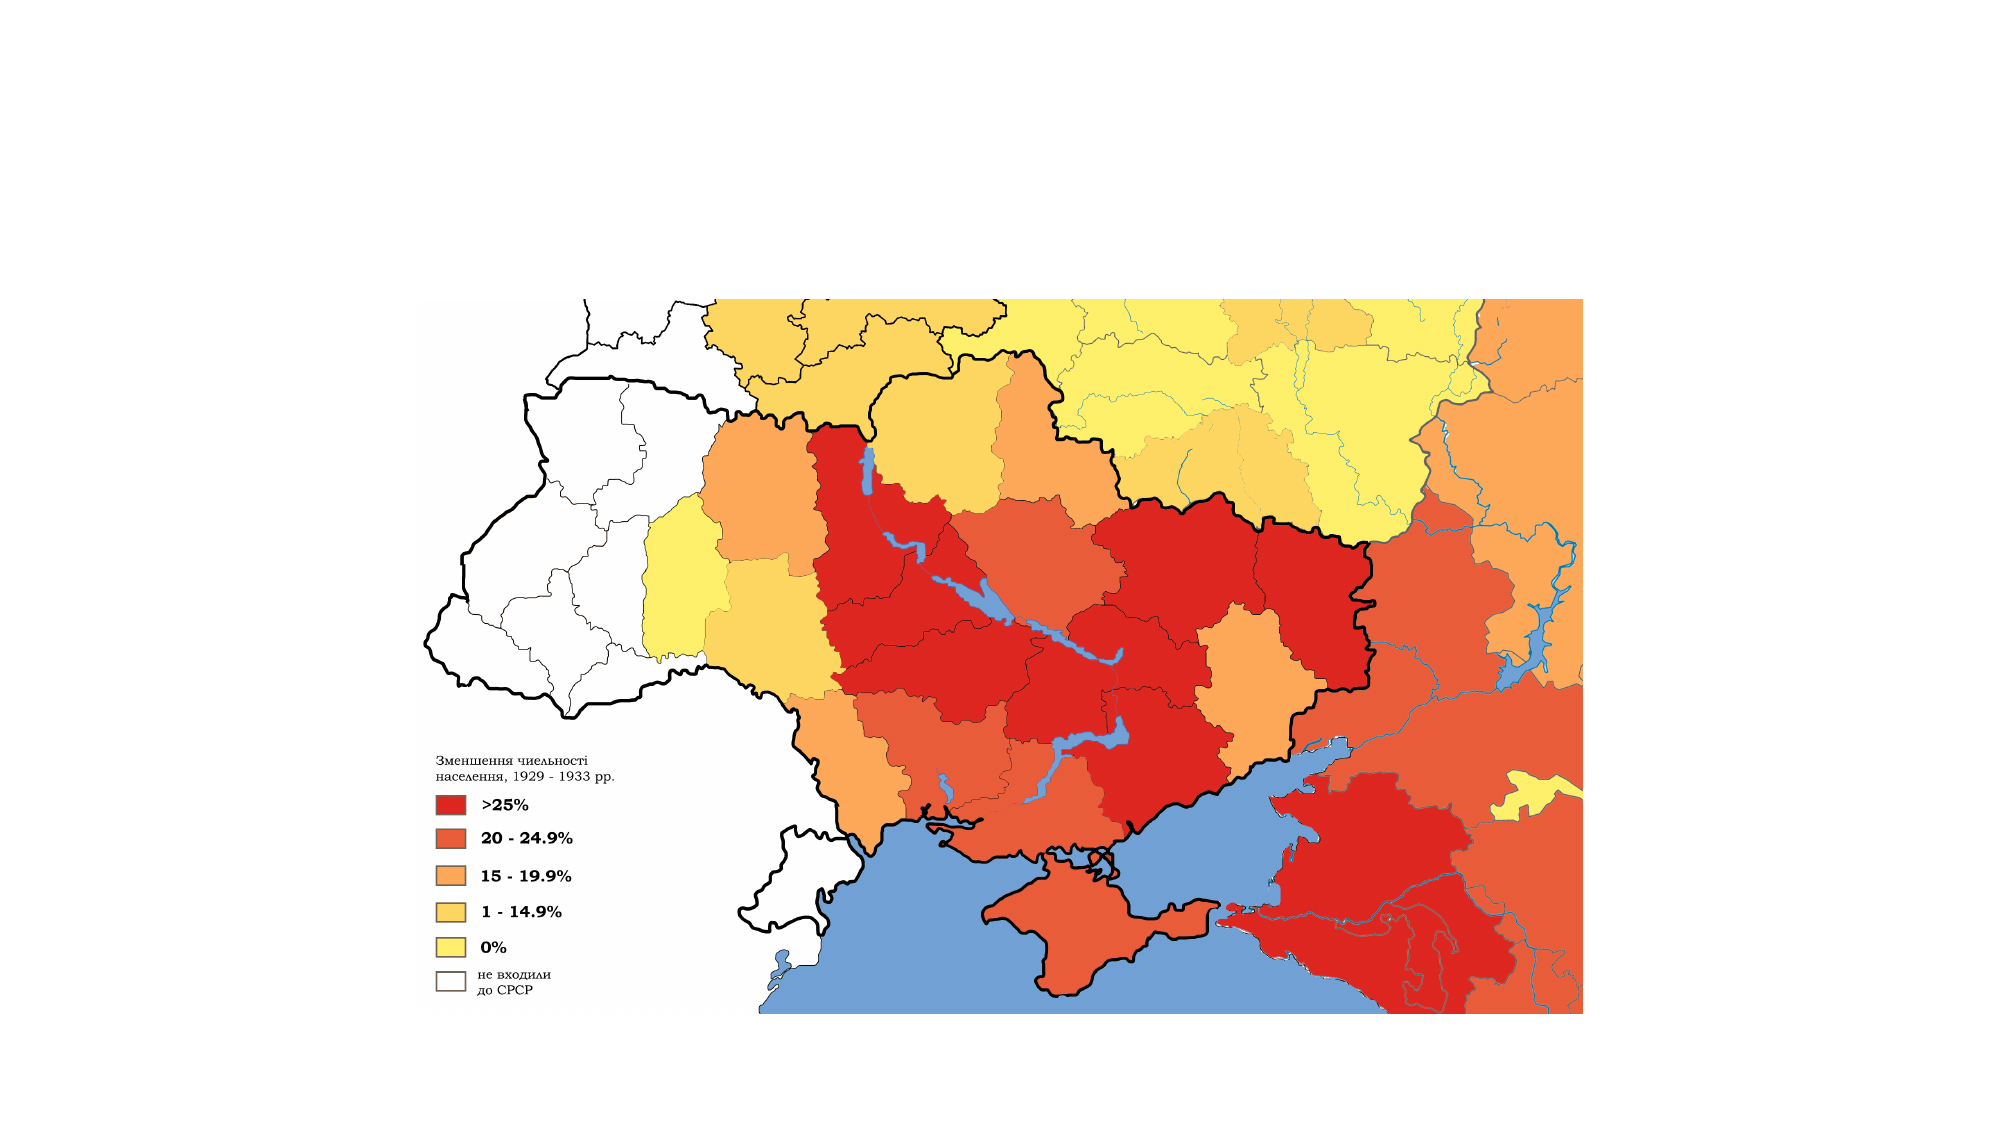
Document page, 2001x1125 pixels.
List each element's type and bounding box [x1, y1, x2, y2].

list [417, 299, 1583, 1014]
